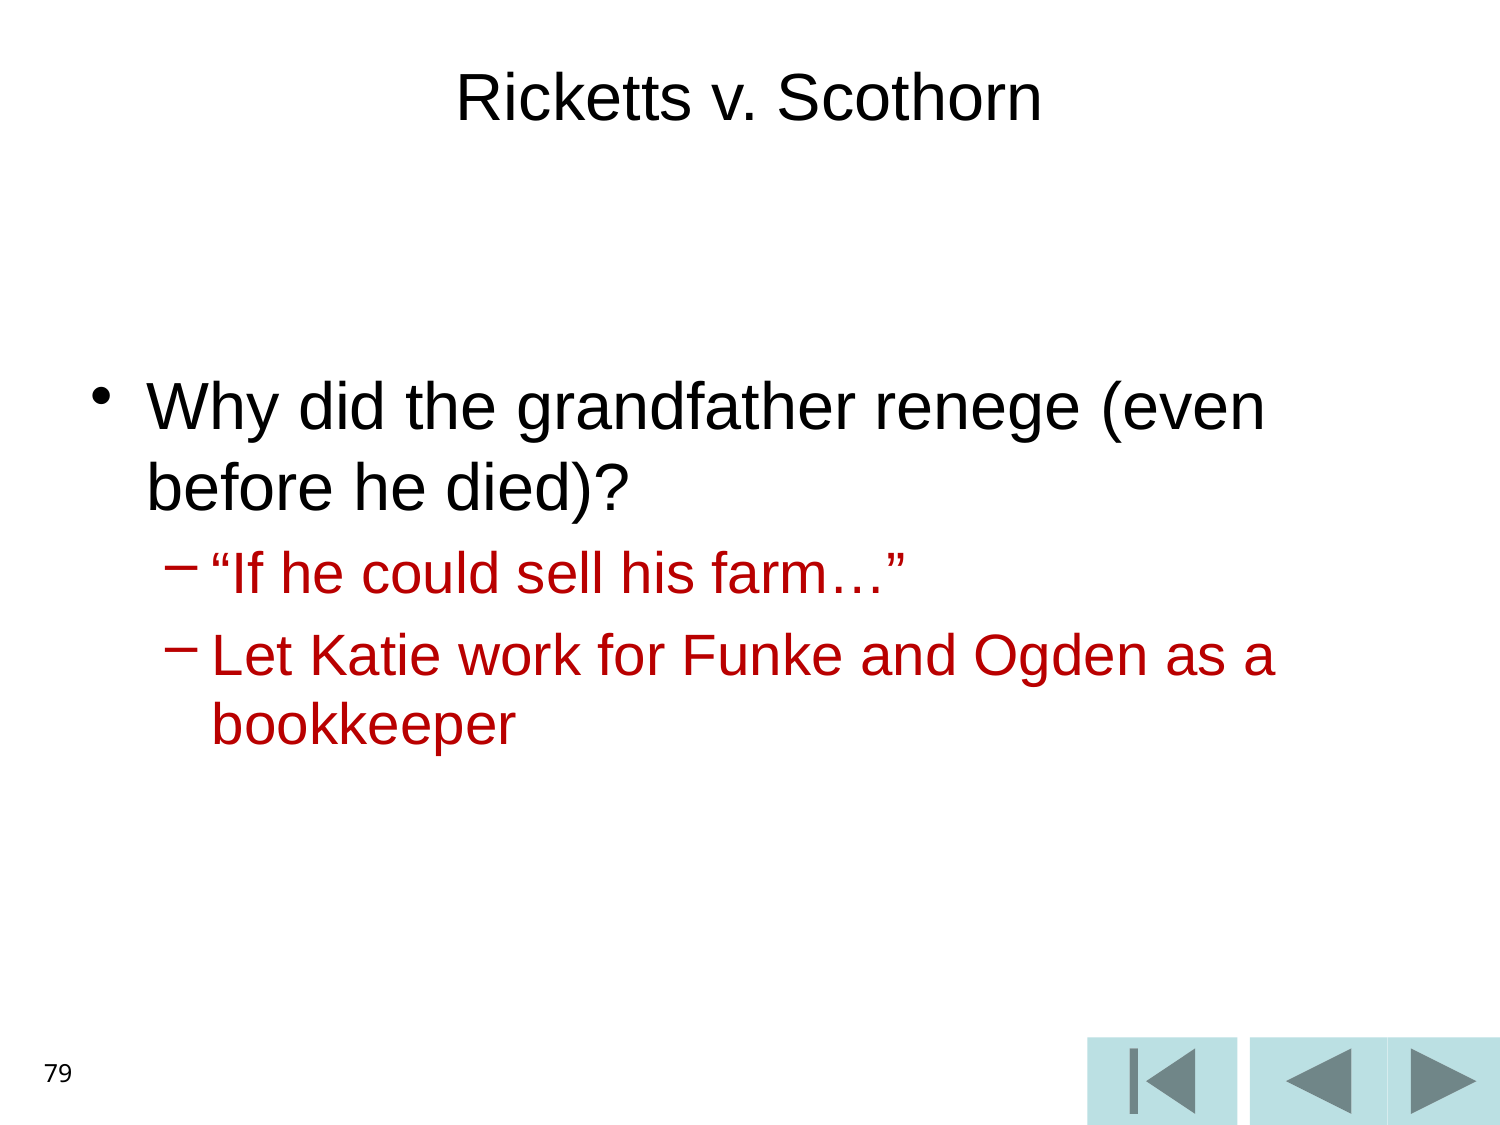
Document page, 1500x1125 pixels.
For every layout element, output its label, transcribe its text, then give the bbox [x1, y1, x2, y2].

list Why did the grandfather renege (even before he died)? “If he could sell his farm…” Let Katie work for Funke and Ogden as a bookkeeper [75, 262, 1425, 1005]
title Ricketts v. Scothorn [0, 0, 1500, 188]
slide_number 79 [0, 1049, 88, 1125]
